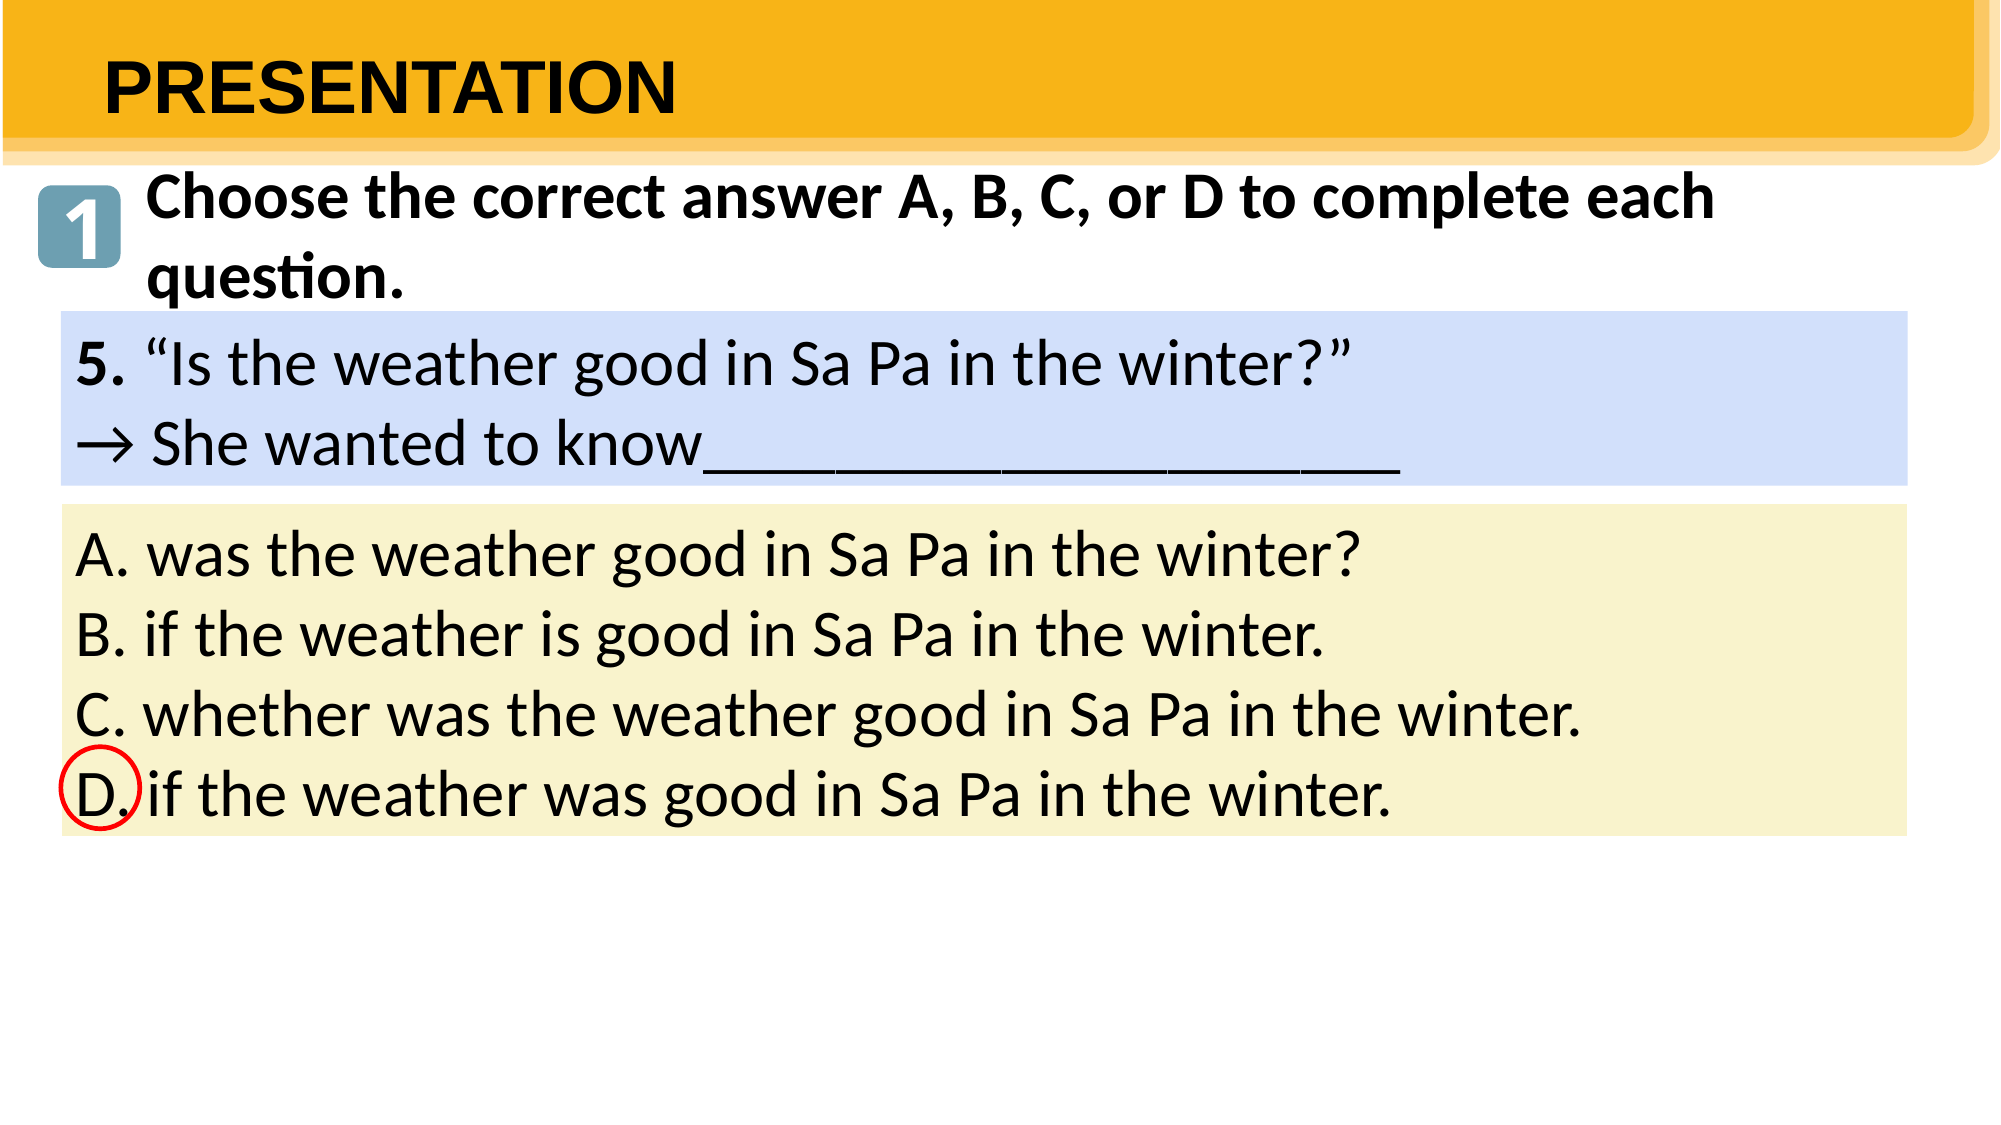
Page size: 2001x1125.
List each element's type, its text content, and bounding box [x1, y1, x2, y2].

text_box [112, 185, 122, 268]
text_box A. was the weather good in Sa Pa in the winter? B. if the weather is good in Sa Pa in the winter. C. whether was the weather good in Sa Pa in the winter. D. if the weather was good in Sa Pa in the winter. [60, 502, 1909, 838]
text_box [36, 185, 46, 268]
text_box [2, 0, 2000, 166]
text_box 5. “Is the weather good in Sa Pa in the winter?” → She wanted to know_____________________ [60, 311, 1908, 486]
text_box [59, 745, 141, 830]
text_box 1 [46, 168, 112, 284]
text_box Choose the correct answer A, B, C, or D to complete each question. [131, 166, 1990, 320]
